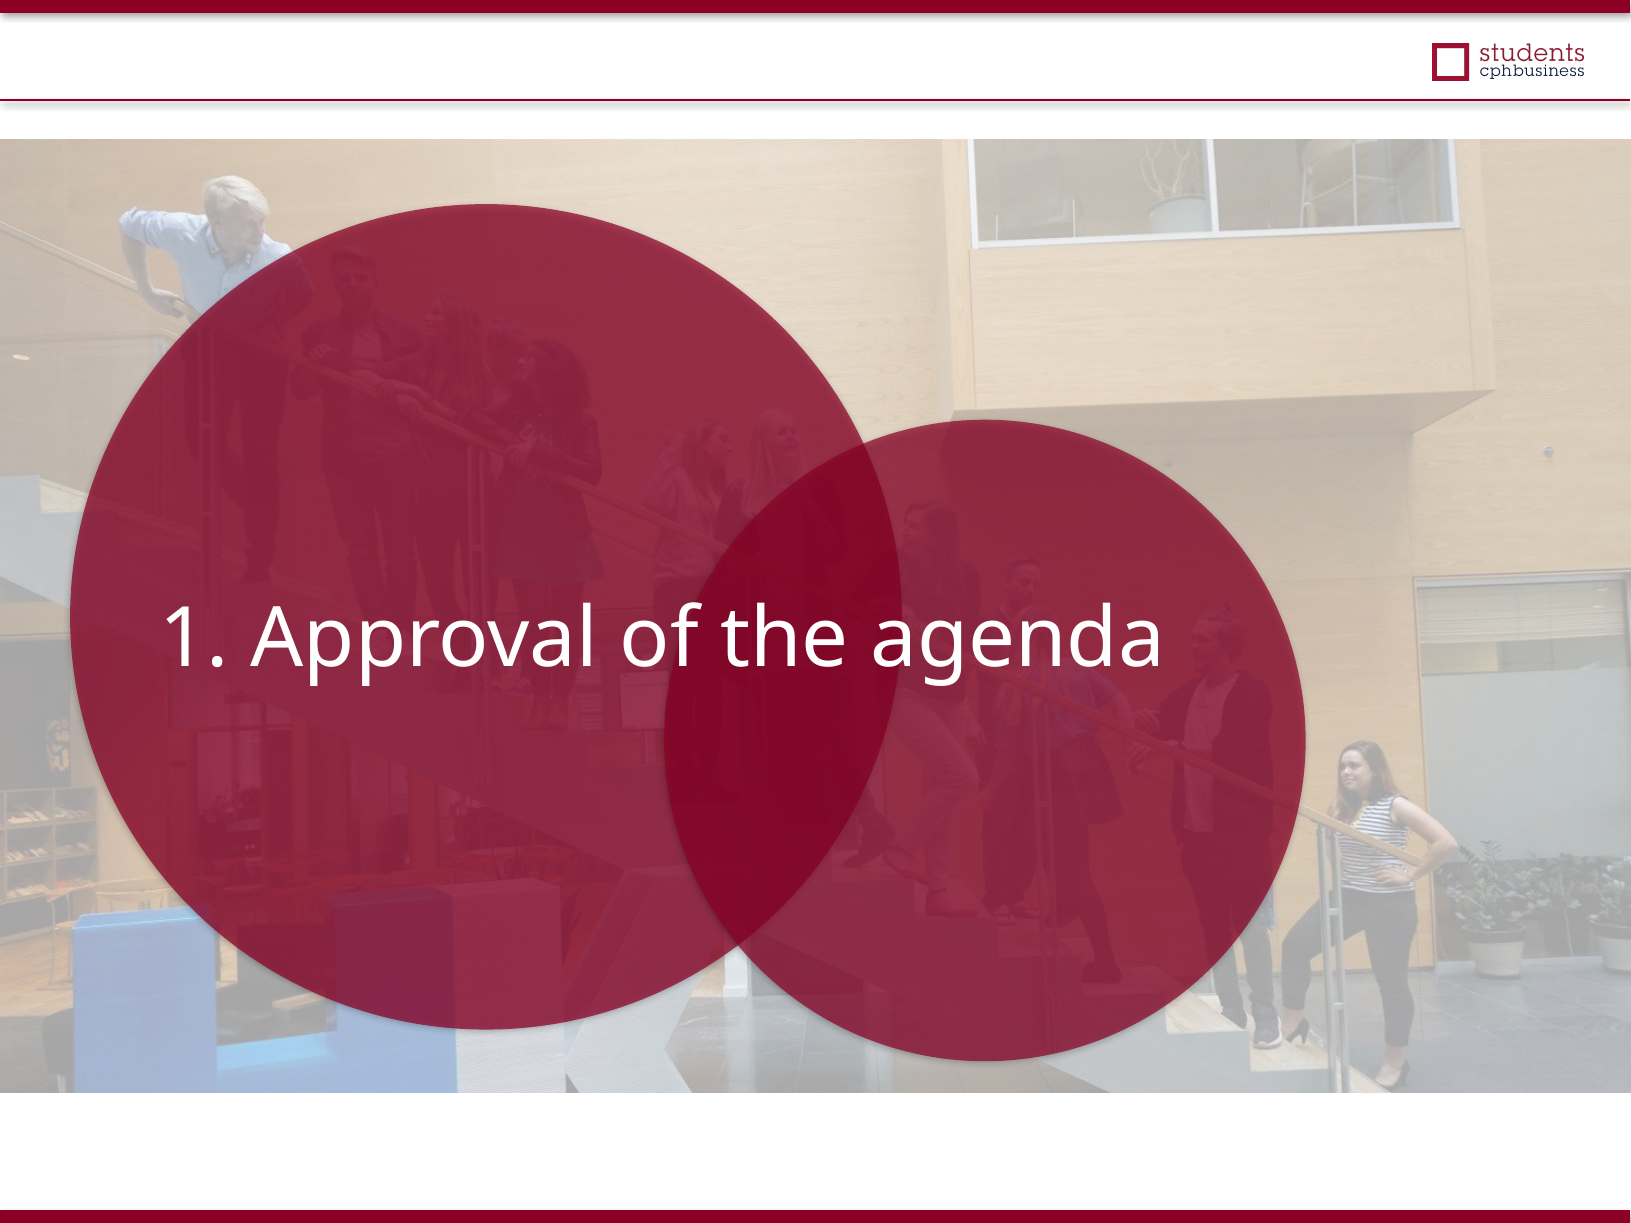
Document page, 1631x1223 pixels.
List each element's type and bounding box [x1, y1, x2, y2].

picture [0, 139, 1631, 1094]
picture [1432, 43, 1584, 81]
